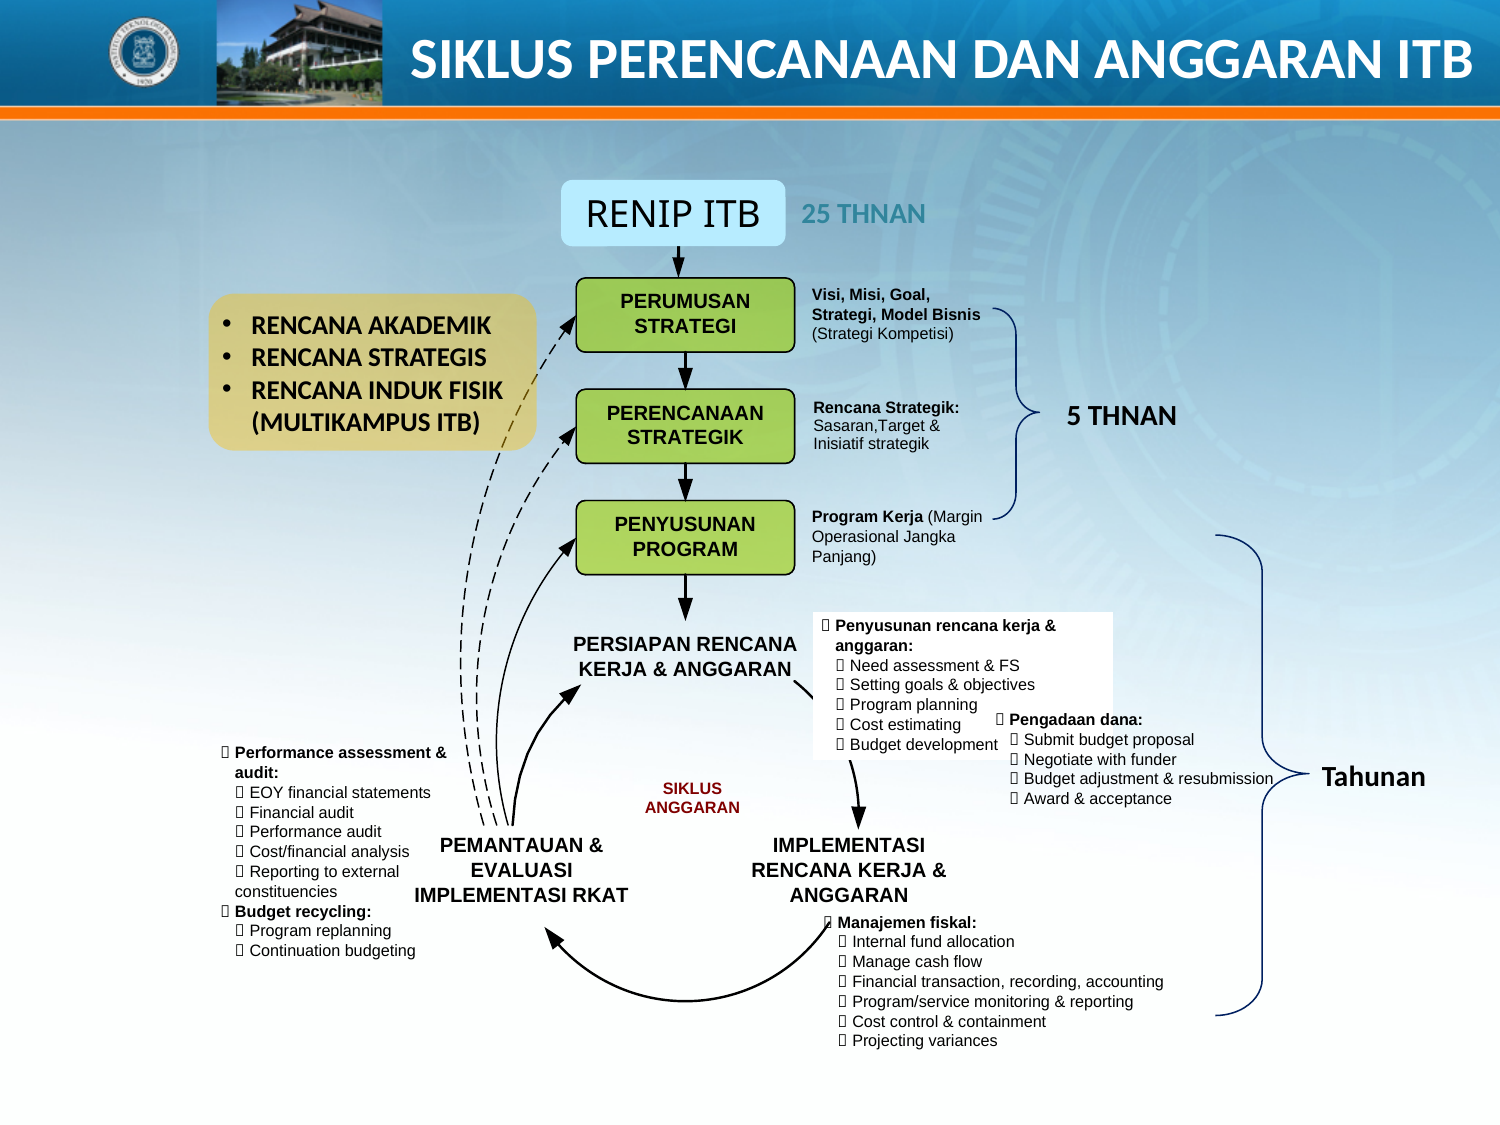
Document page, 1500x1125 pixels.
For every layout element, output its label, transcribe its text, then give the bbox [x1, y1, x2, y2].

picture [0, 0, 1500, 1125]
text_box Tahunan [1307, 750, 1442, 800]
title SIKLUS PERENCANAAN DAN ANGGARAN ITB [384, 0, 1500, 110]
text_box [208, 179, 1299, 1062]
